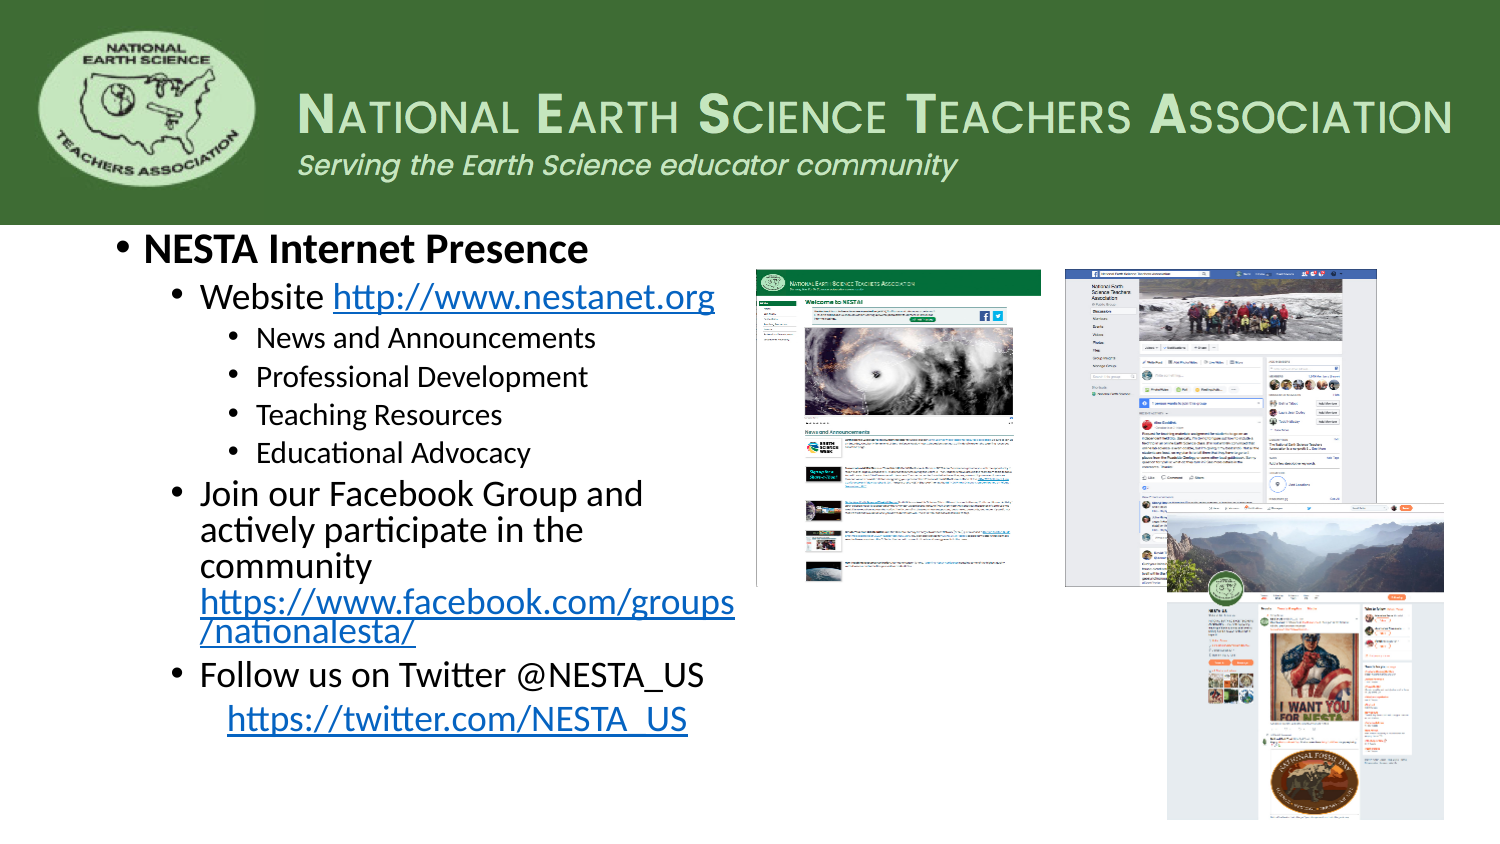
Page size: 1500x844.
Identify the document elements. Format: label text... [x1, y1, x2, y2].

picture [1065, 269, 1445, 821]
list NESTA Internet Presence Website http://www.nestanet.org News and Announcements Professional Development Teaching Resources Educational Advocacy Join our Facebook Group and actively participate in the community https://www.facebook.com/groups/nationalesta/ Follow us on Twitter @NESTA_US https://twitter.com/NESTA_US [103, 224, 750, 777]
picture [0, 0, 1500, 225]
picture [755, 269, 1041, 588]
